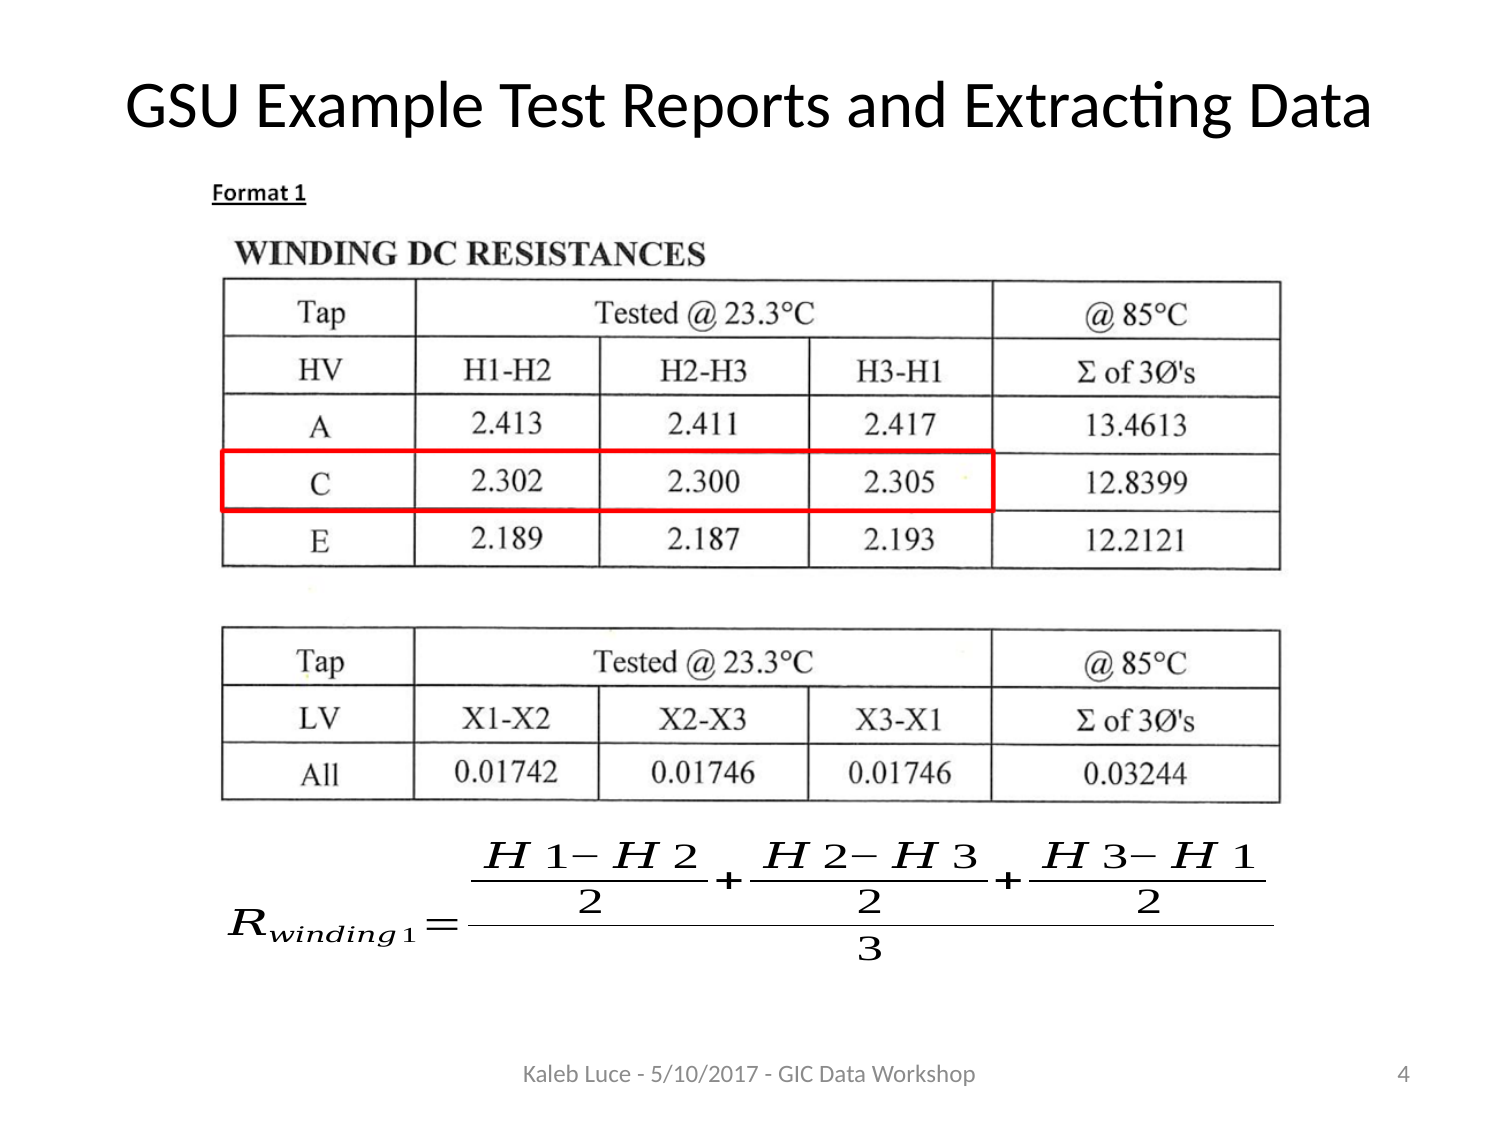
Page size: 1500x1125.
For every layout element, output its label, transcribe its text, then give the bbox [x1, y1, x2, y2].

slide_number 4 [1074, 1042, 1425, 1103]
title GSU Example Test Reports and Extracting Data [75, 7, 1425, 195]
footer Kaleb Luce - 5/10/2017 - GIC Data Workshop [500, 1042, 1000, 1103]
picture [205, 174, 1301, 1001]
